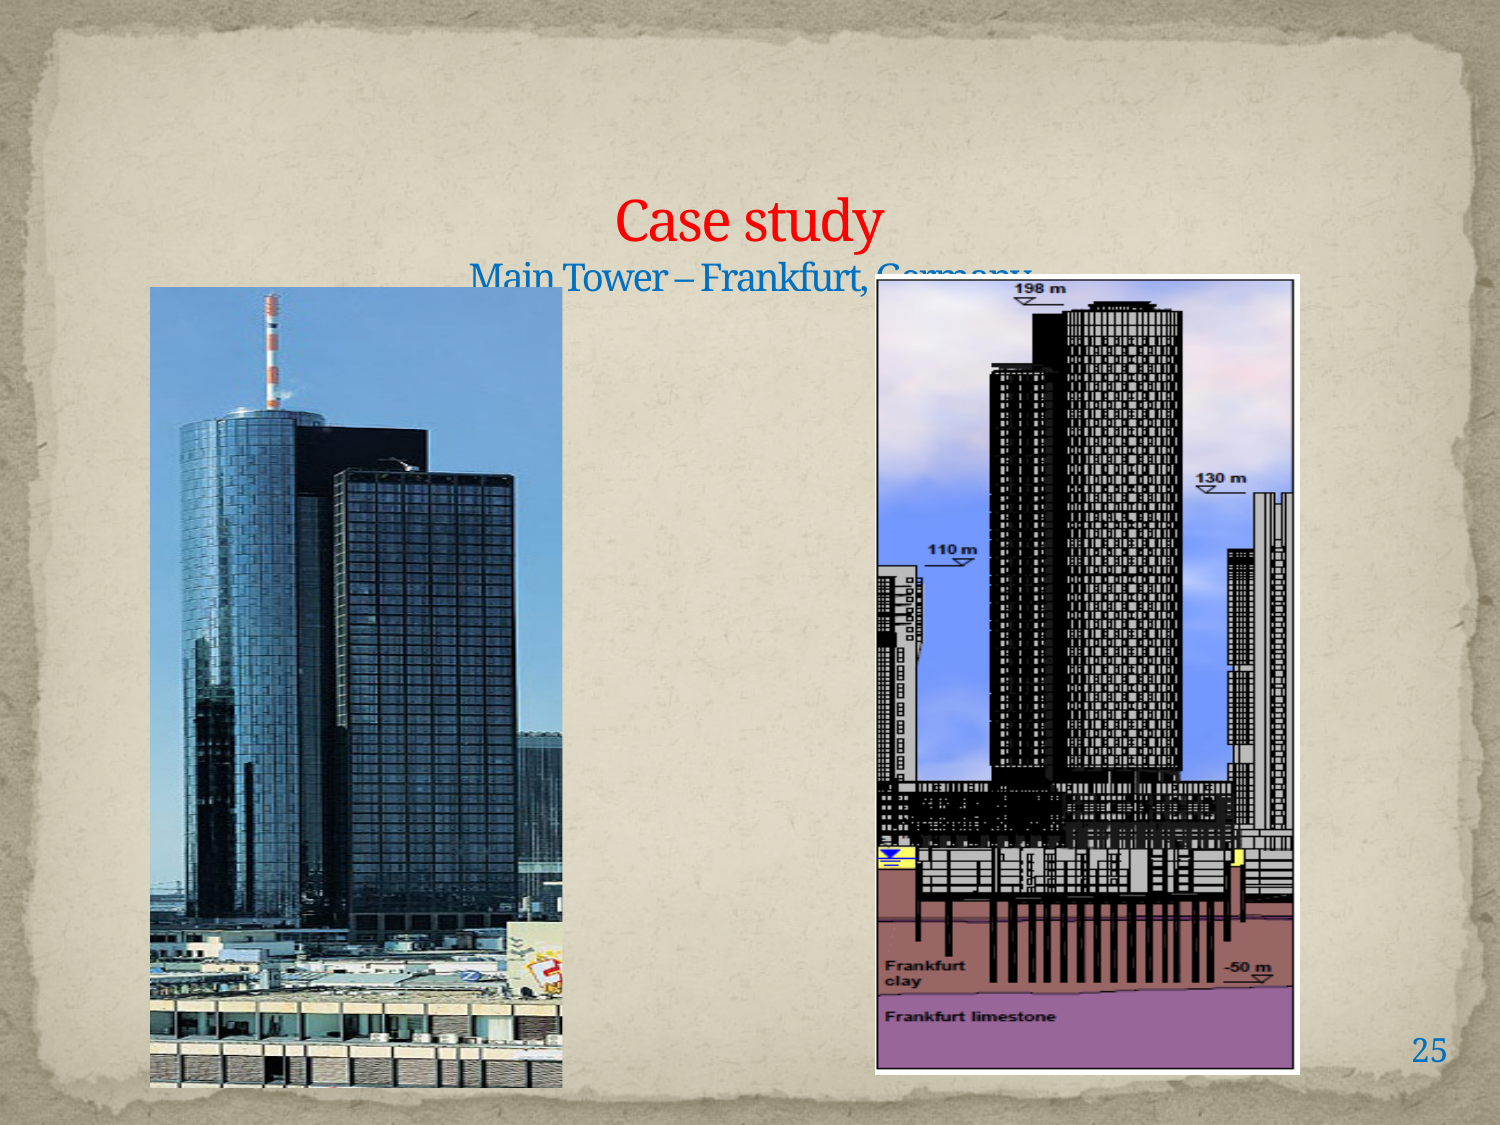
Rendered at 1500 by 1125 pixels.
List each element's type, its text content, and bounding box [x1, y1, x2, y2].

title Case study Main Tower – Frankfurt, Germany [74, 174, 1425, 375]
slide_number 25 [1379, 1014, 1480, 1089]
picture [150, 289, 563, 1088]
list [877, 277, 1301, 1075]
